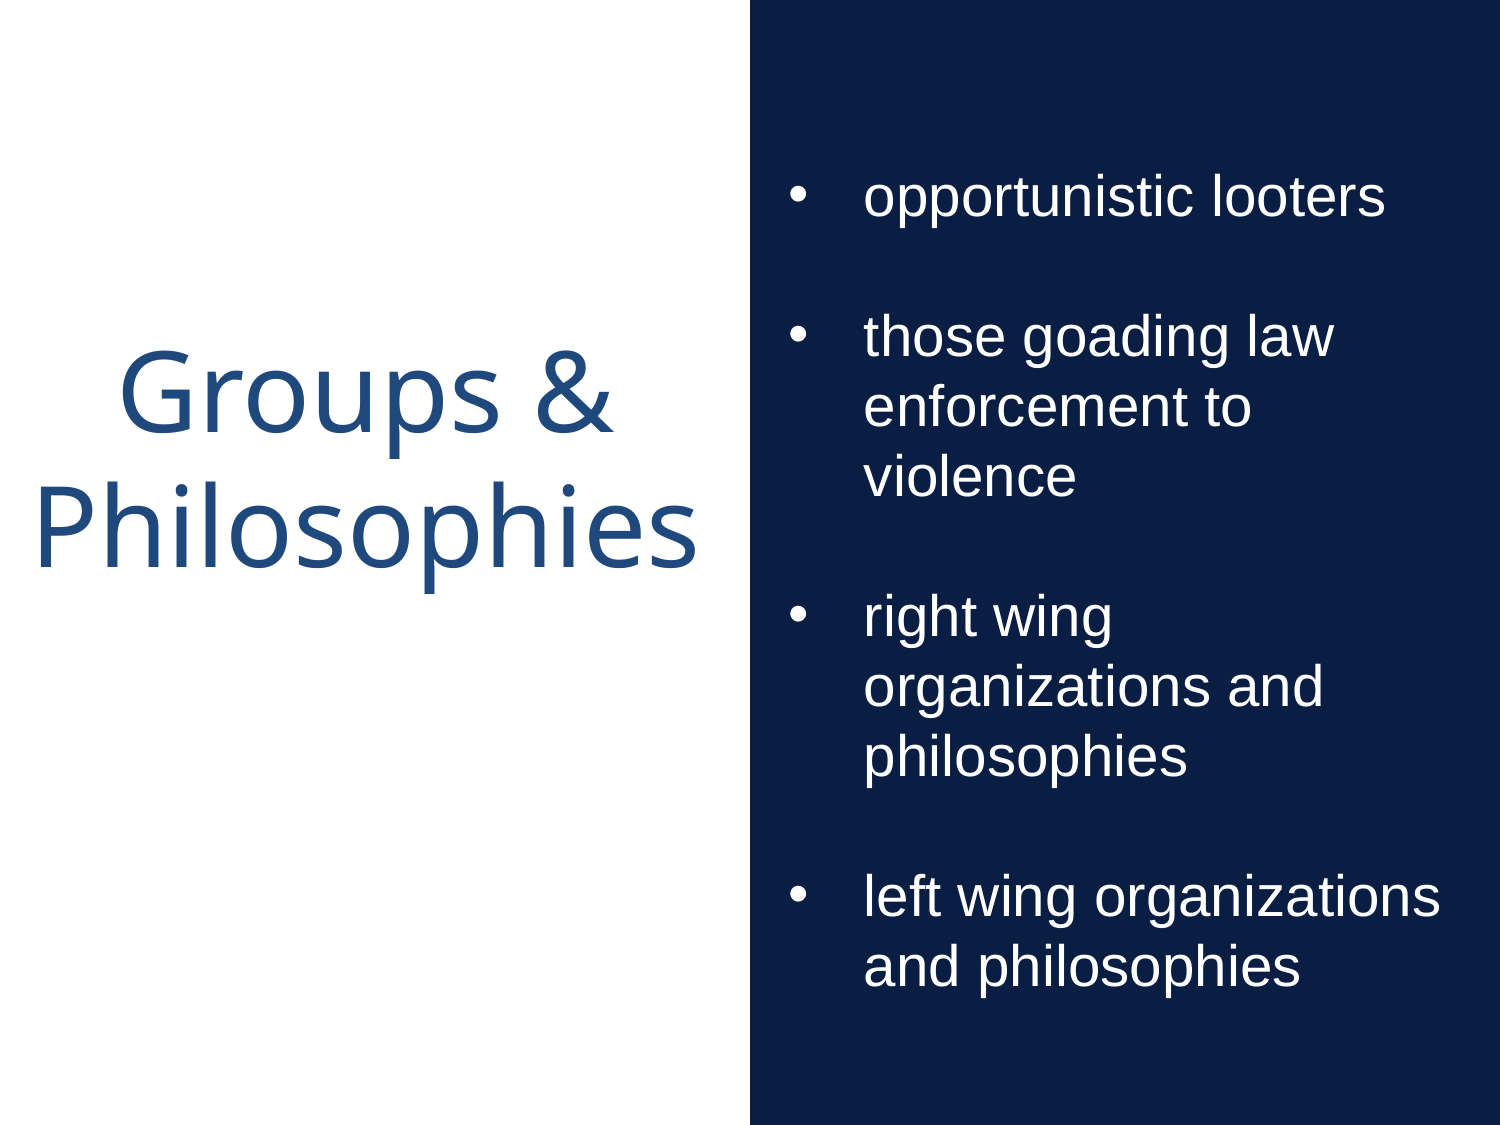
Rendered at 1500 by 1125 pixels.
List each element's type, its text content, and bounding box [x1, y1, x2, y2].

text_box Groups & Philosophies [0, 312, 739, 638]
text_box opportunistic looters those goading law enforcement to violence right wing organizations and philosophies left wing organizations and philosophies [774, 151, 1487, 1006]
